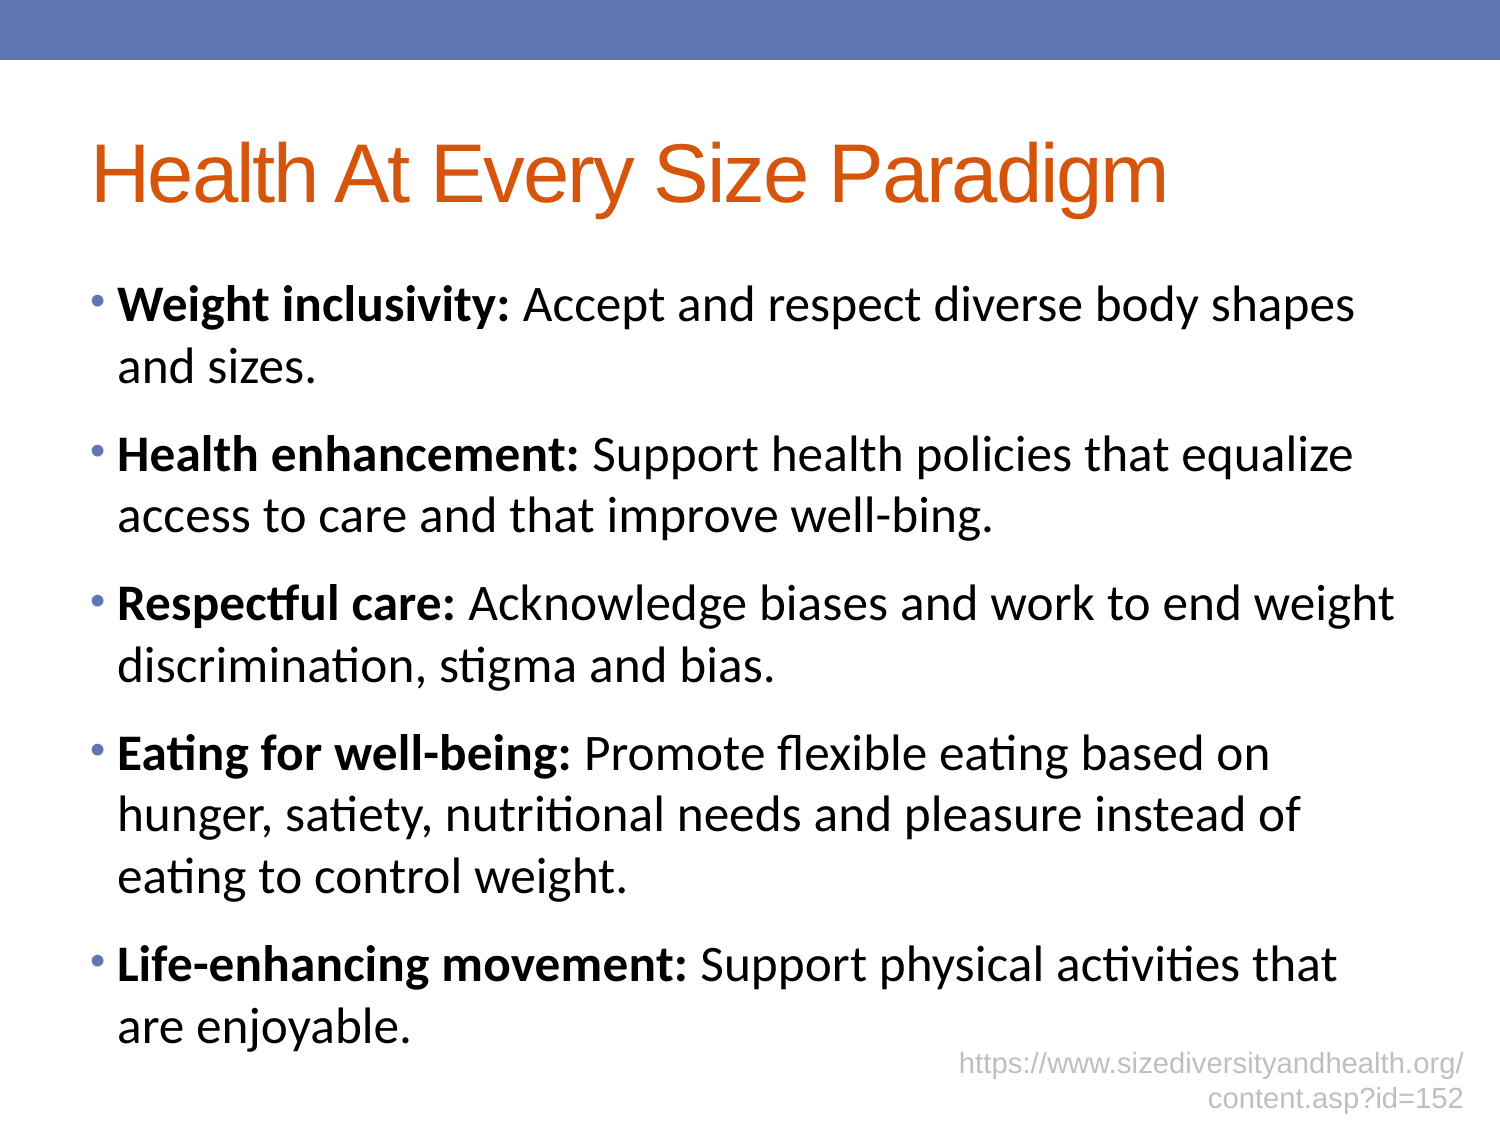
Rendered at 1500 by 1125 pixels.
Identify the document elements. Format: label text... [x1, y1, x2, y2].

text_box https://www.sizediversityandhealth.org/content.asp?id=152 [816, 1037, 1480, 1123]
title Health At Every Size Paradigm [75, 87, 1425, 250]
list Weight inclusivity: Accept and respect diverse body shapes and sizes. Health enhancement: Support health policies that equalize access to care and that improve well-bing. Respectful care: Acknowledge biases and work to end weight discrimination, stigma and bias. Eating for well-being: Promote flexible eating based on hunger, satiety, nutritional needs and pleasure instead of eating to control weight. Life-enhancing movement: Support physical activities that are enjoyable. [75, 262, 1425, 1063]
